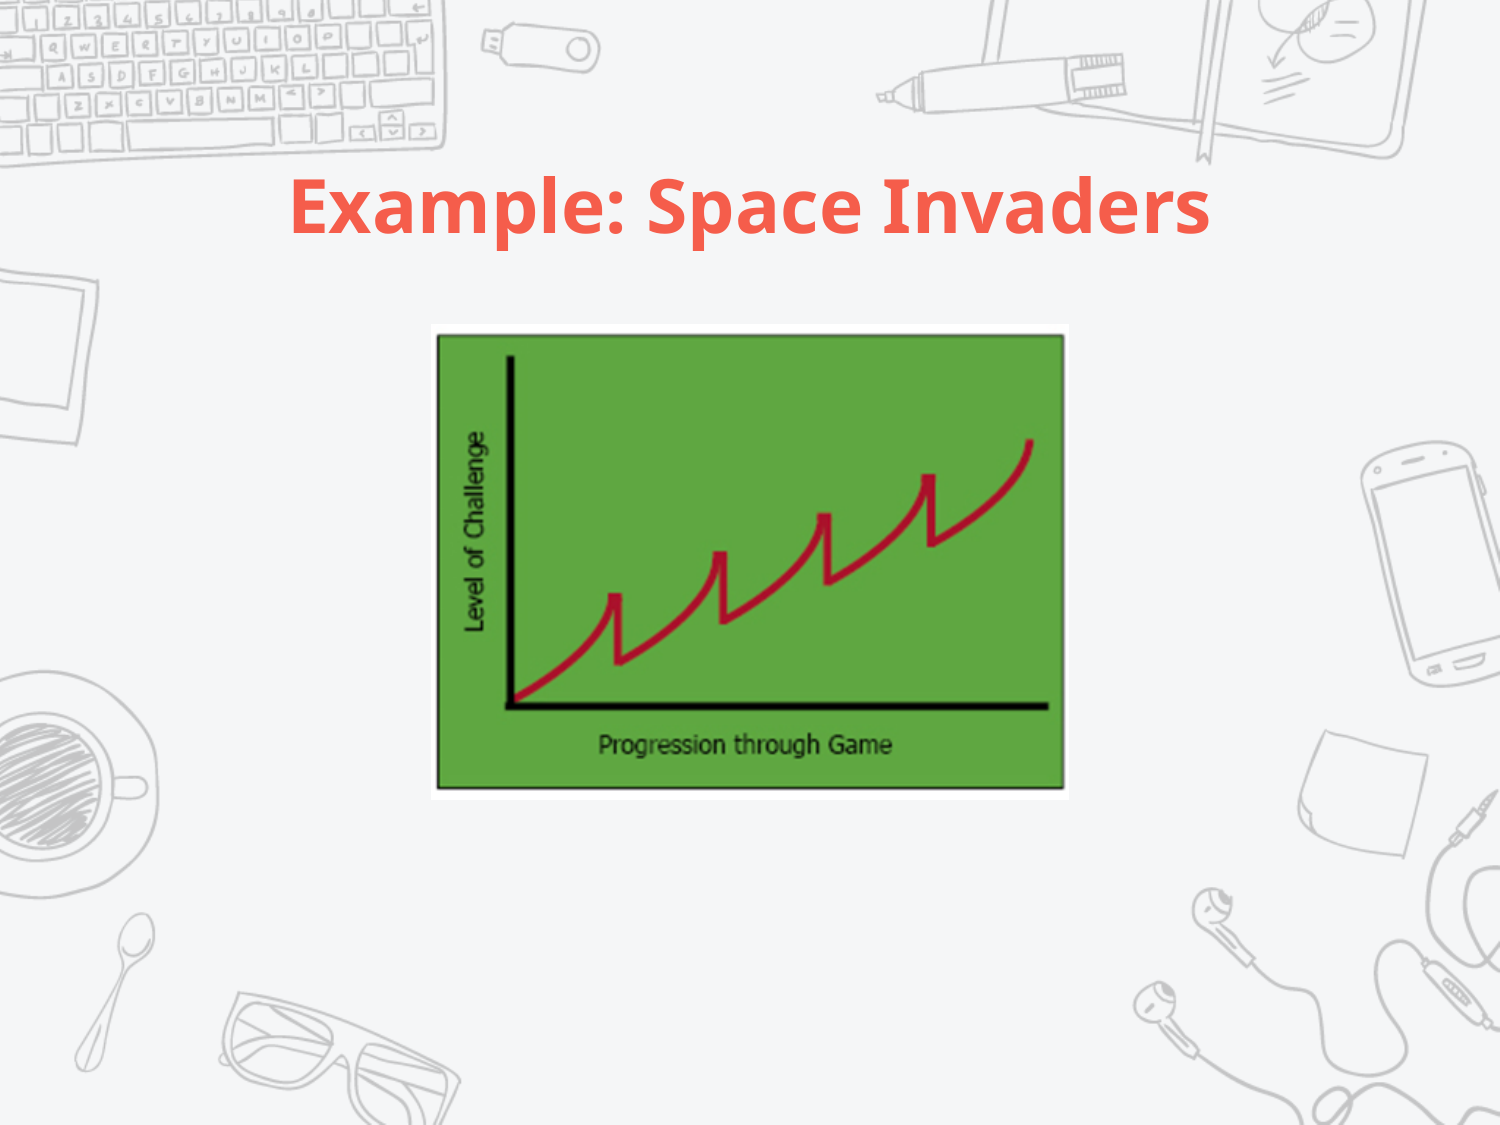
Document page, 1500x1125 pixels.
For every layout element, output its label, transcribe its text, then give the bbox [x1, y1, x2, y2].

picture [431, 324, 1069, 801]
title Example: Space Invaders [185, 136, 1315, 264]
